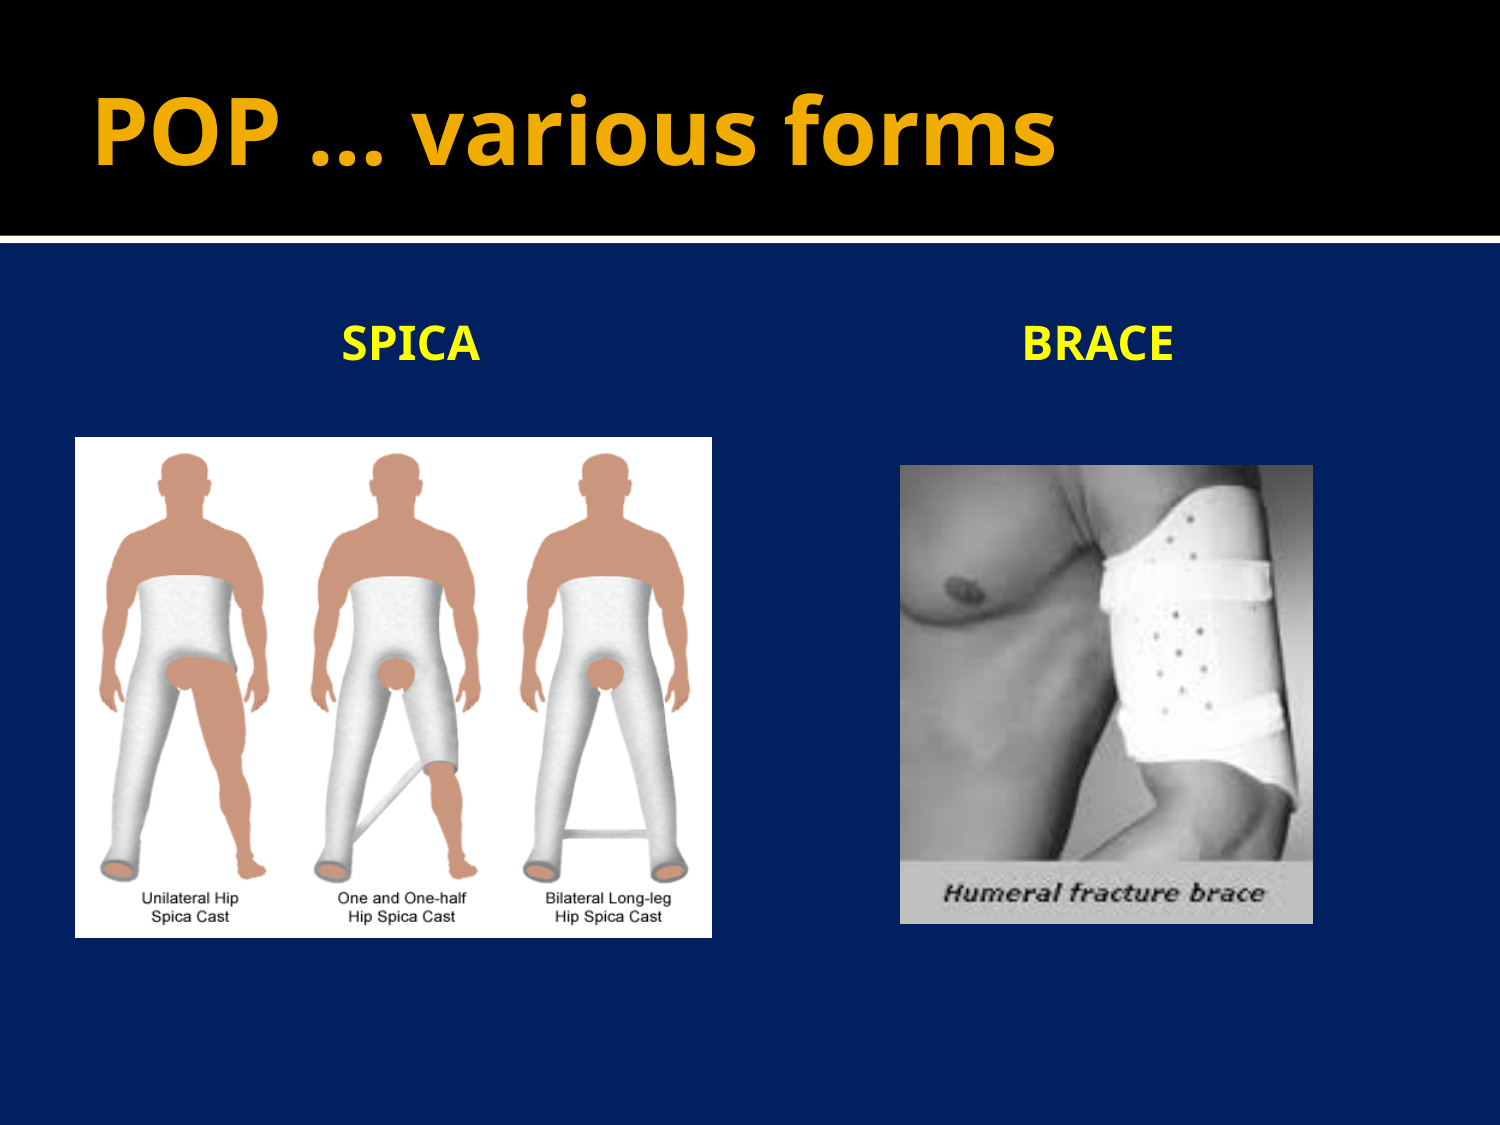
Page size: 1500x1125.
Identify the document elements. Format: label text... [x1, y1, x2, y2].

picture [899, 465, 1313, 924]
list Brace [761, 278, 1425, 396]
list Spica [75, 278, 738, 396]
title POP … various forms [75, 24, 1425, 231]
list [75, 401, 738, 1050]
picture [74, 437, 713, 938]
